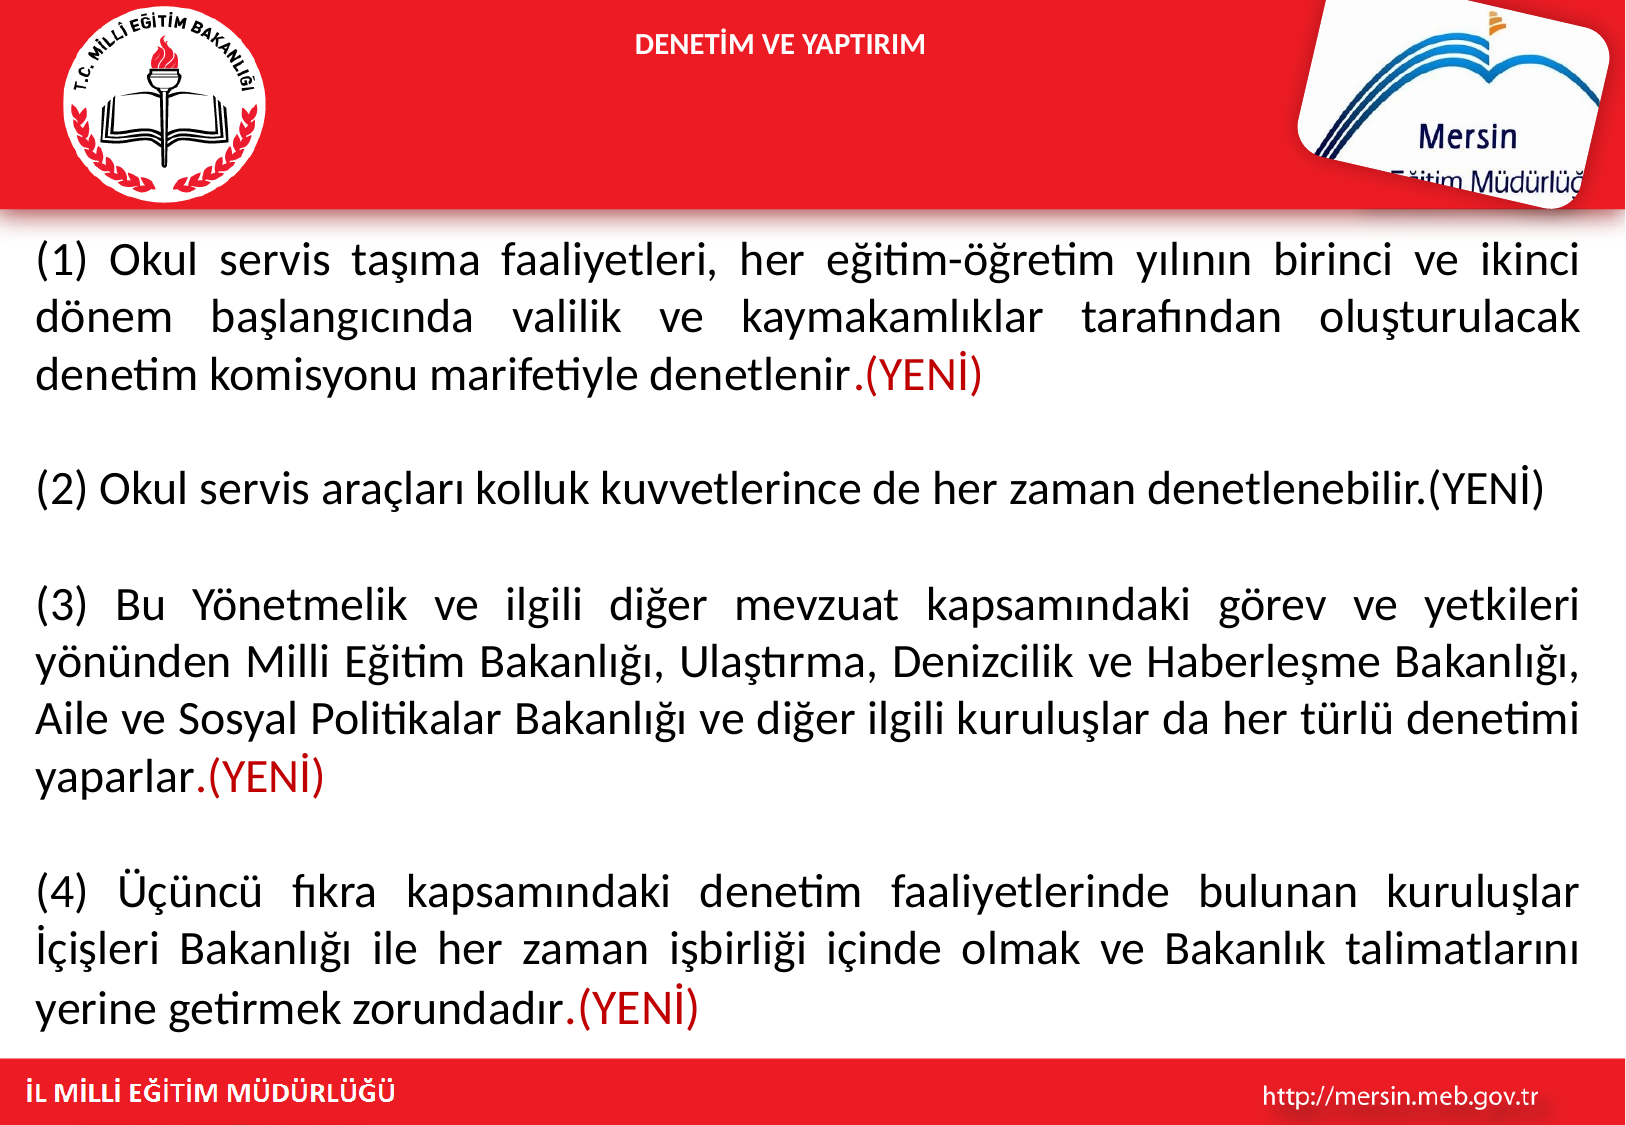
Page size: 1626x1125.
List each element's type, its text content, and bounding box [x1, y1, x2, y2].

text_box (1) Okul servis taşıma faaliyetleri, her eğitim-öğretim yılının birinci ve ikinci dönem başlangıcında valilik ve kaymakamlıklar tarafından oluşturulacak denetim komisyonu marifetiyle denetlenir.(YENİ) (2) Okul servis araçları kolluk kuvvetlerince de her zaman denetlenebilir.(YENİ) (3) Bu Yönetmelik ve ilgili diğer mevzuat kapsamındaki görev ve yetkileri yönünden Milli Eğitim Bakanlığı, Ulaştırma, Denizcilik ve Haberleşme Bakanlığı, Aile ve Sosyal Politikalar Bakanlığı ve diğer ilgili kuruluşlar da her türlü denetimi yaparlar.(YENİ) (4) Üçüncü fıkra kapsamındaki denetim faaliyetlerinde bulunan kuruluşlar İçişleri Bakanlığı ile her zaman işbirliği içinde olmak ve Bakanlık talimatlarını yerine getirmek zorundadır.(YENİ) [21, 219, 1599, 1042]
title Denetİm ve yaptIrIm [183, 0, 1305, 185]
picture [0, 0, 1626, 1125]
